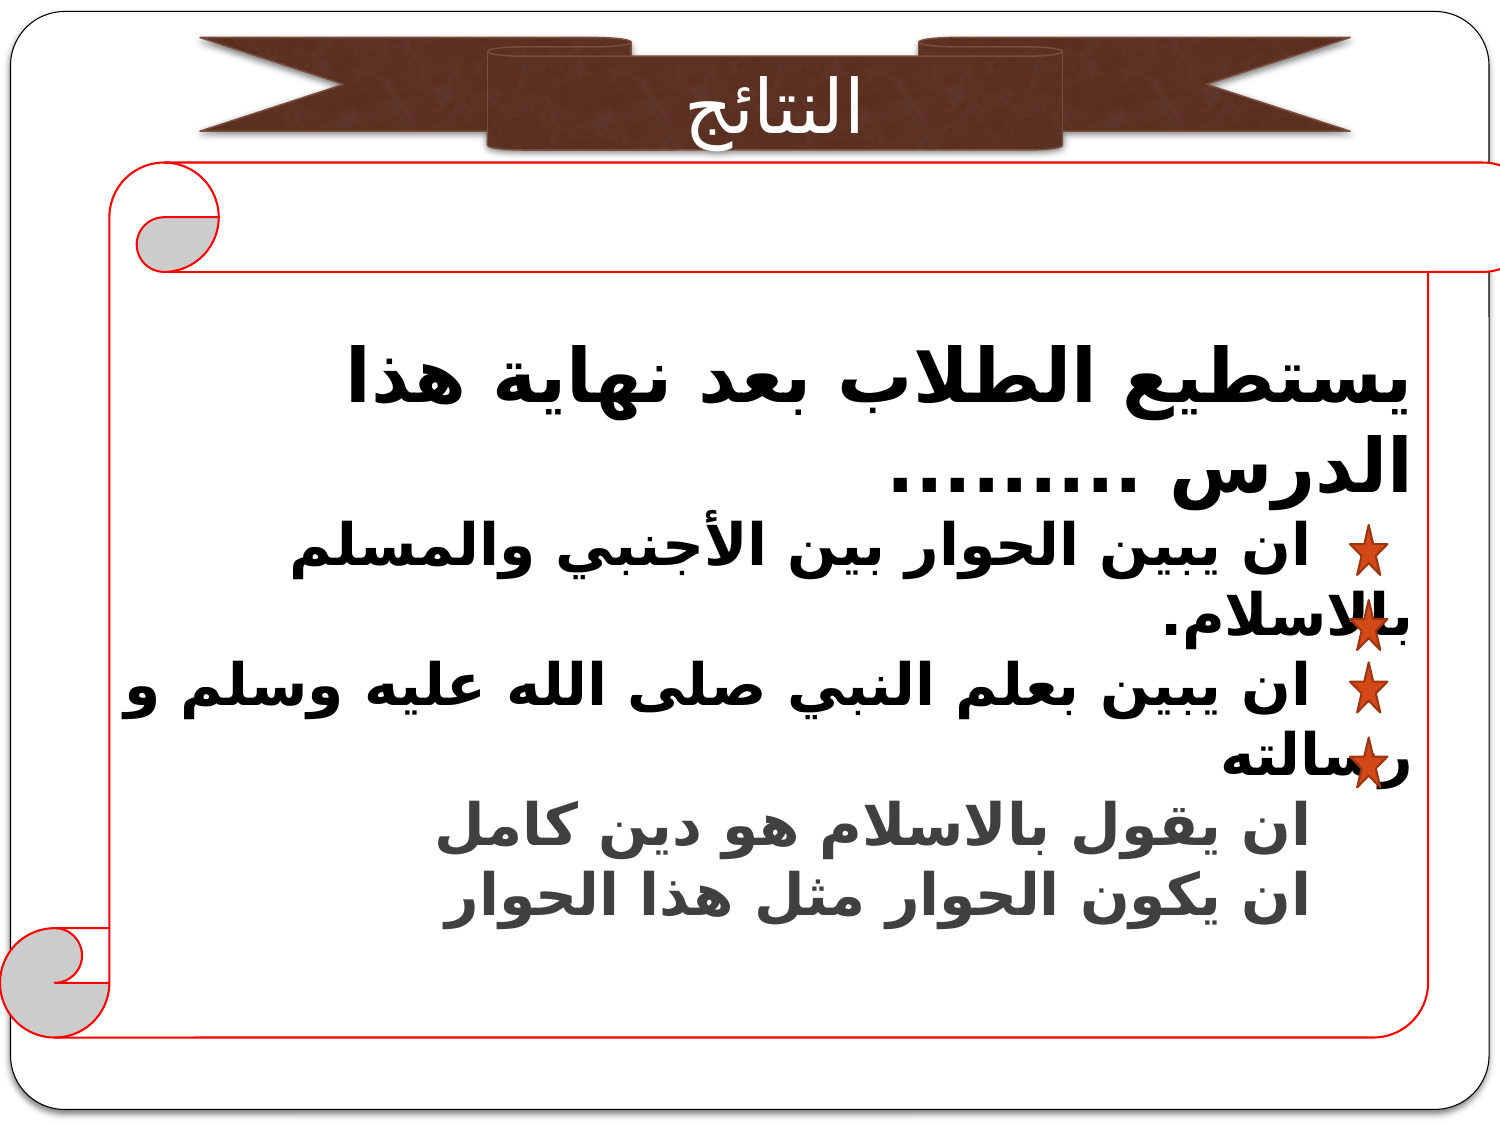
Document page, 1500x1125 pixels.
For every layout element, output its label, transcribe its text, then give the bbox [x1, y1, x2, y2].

text_box [1349, 736, 1389, 789]
text_box [1349, 661, 1389, 714]
text_box [1349, 523, 1389, 576]
text_box النتائج [199, 36, 1351, 151]
text_box يستطيع الطلاب بعد نهاية هذا الدرس ......... ان يبين الحوار بين الأجنبي والمسلم بالاسلام. ان يبين بعلم النبي صلى الله عليه وسلم و رسالته ان يقول بالاسلام هو دين كامل ان يكون الحوار مثل هذا الحوار [0, 161, 1500, 1039]
text_box [1349, 598, 1389, 651]
